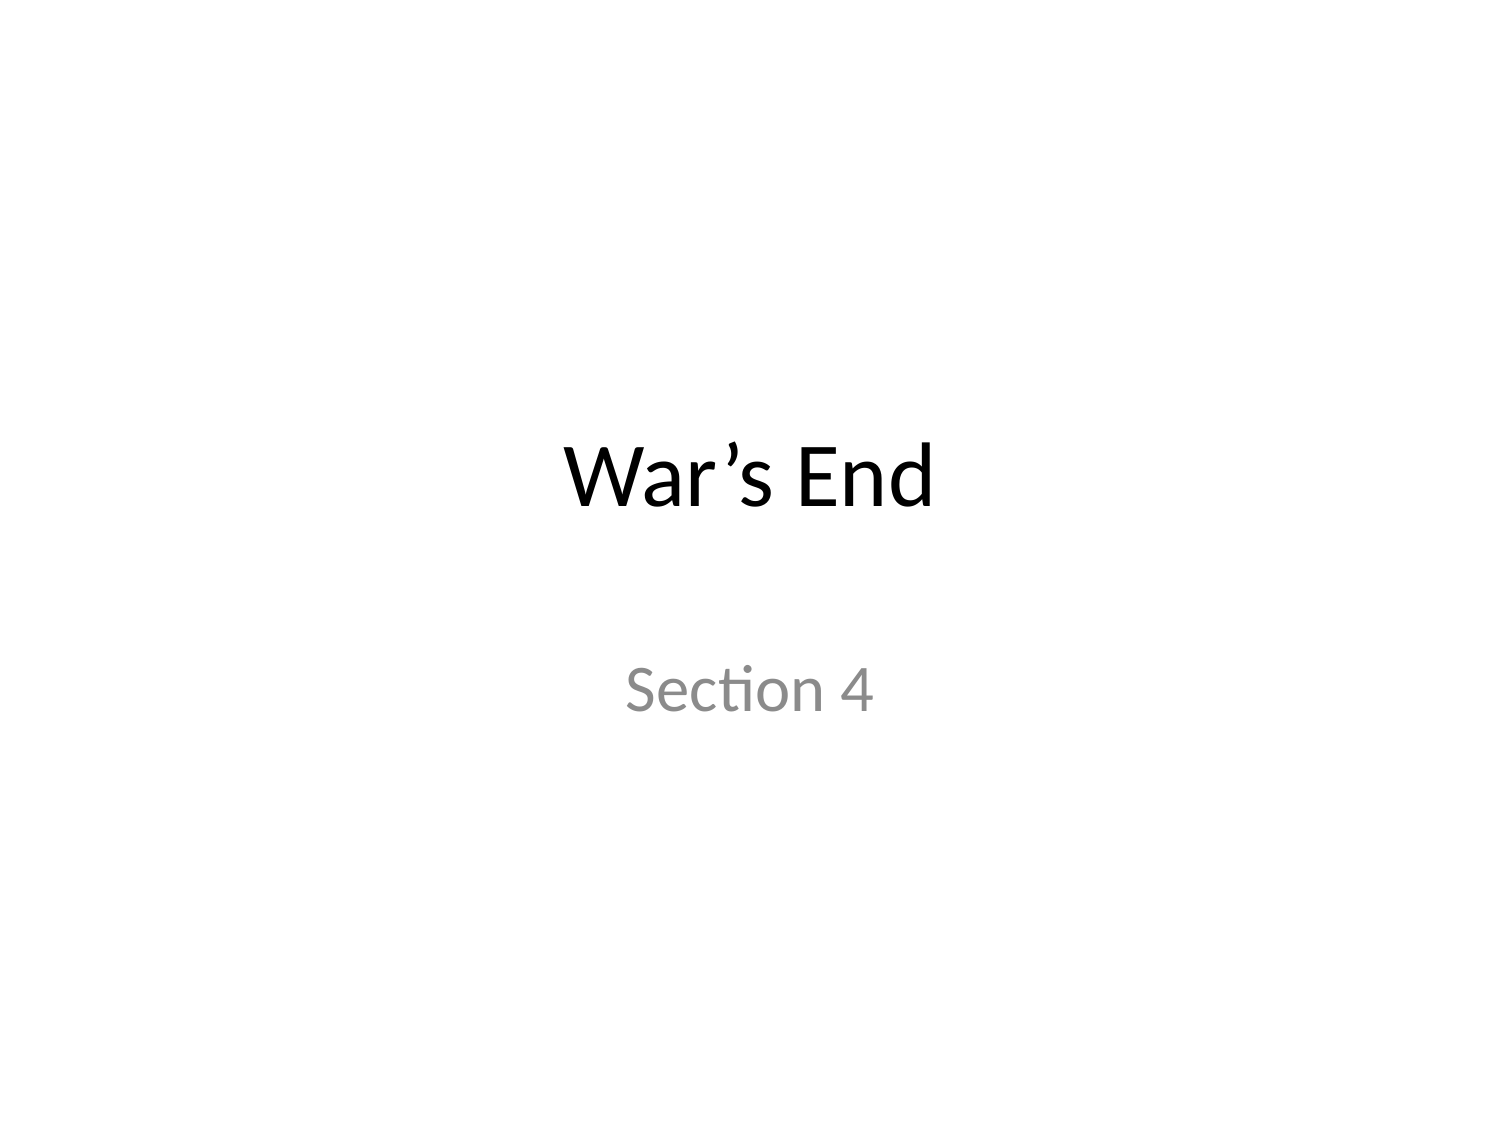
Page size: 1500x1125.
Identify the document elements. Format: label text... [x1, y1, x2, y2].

subtitle Section 4 [225, 637, 1275, 925]
title War’s End [112, 349, 1388, 591]
